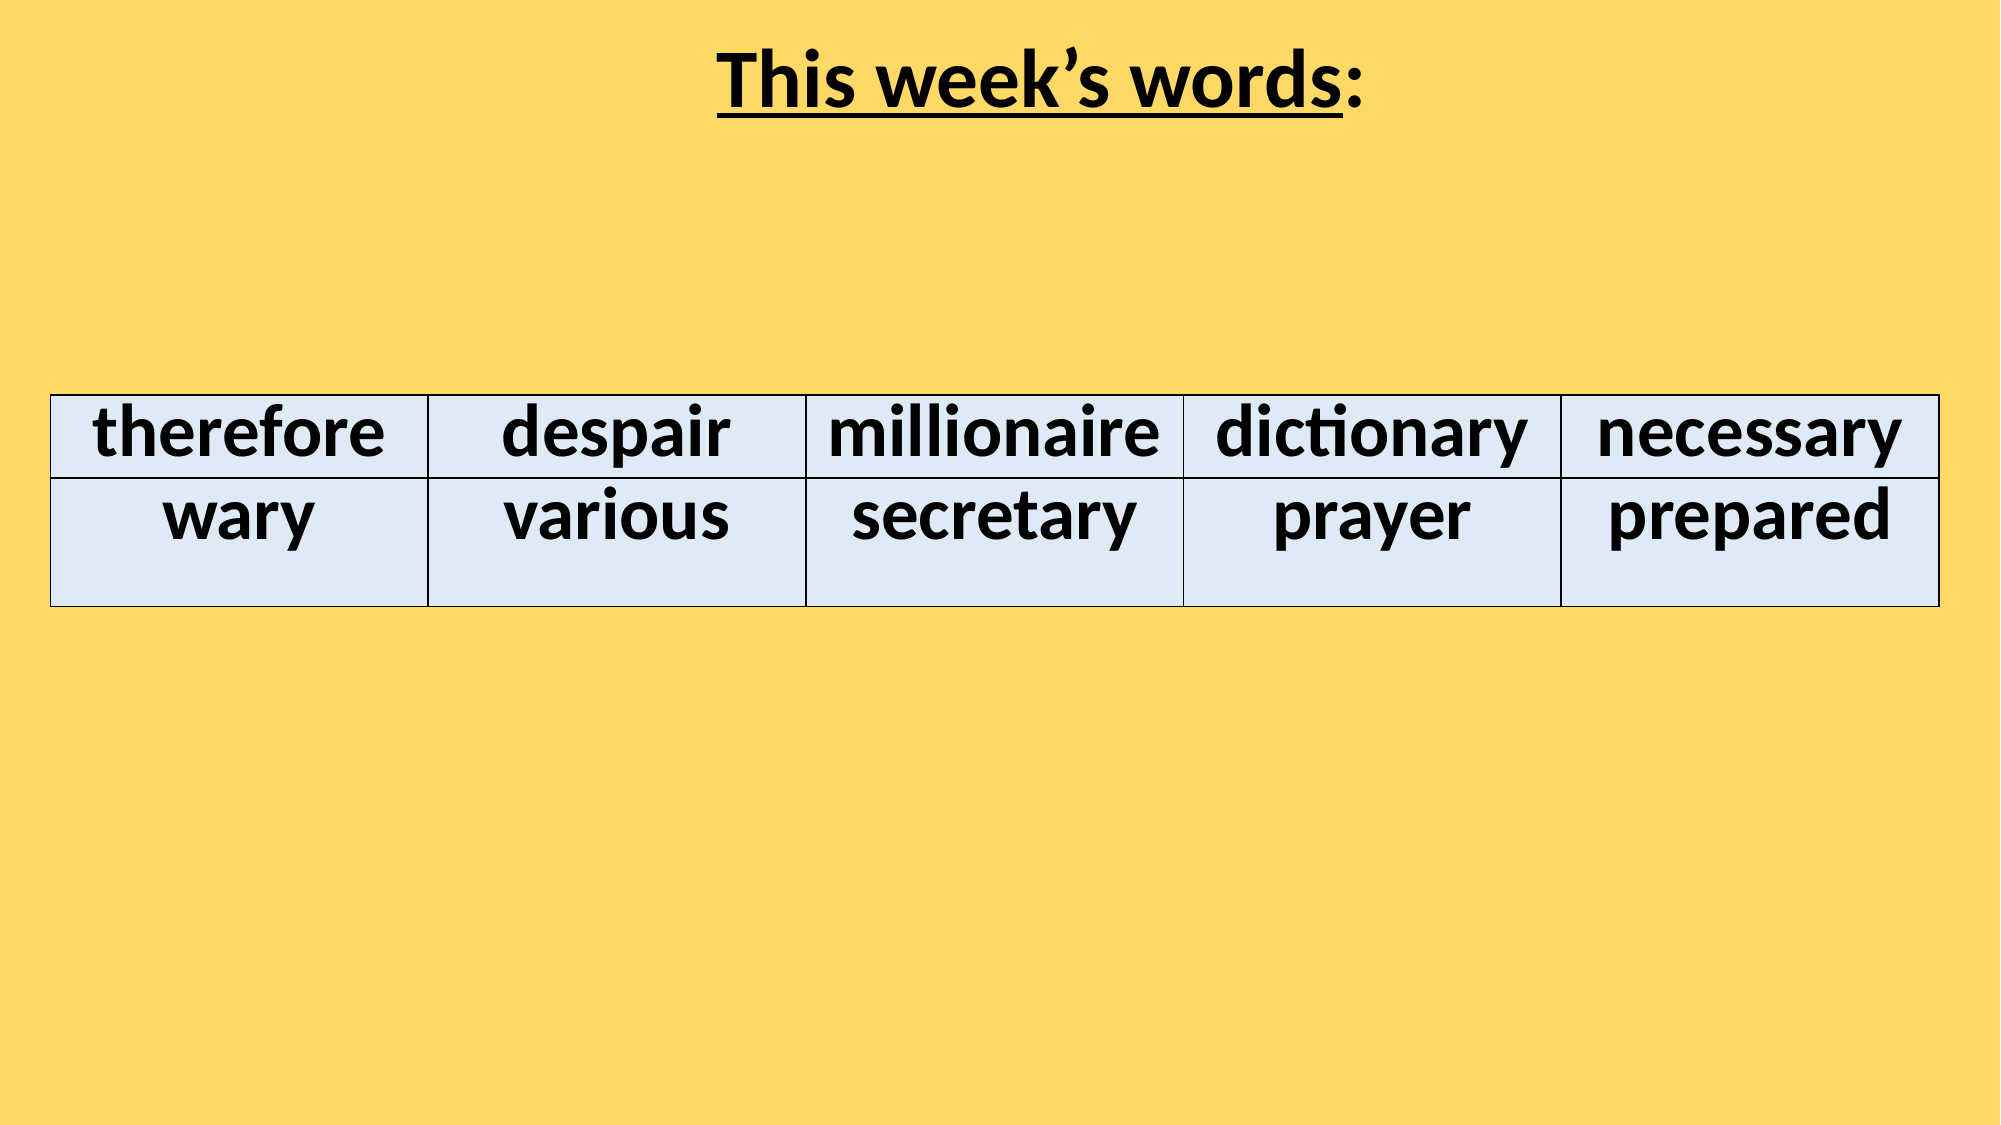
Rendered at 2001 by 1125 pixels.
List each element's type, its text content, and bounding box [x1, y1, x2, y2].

table_header despair [429, 396, 805, 477]
table_cell wary [51, 479, 427, 606]
table_cell secretary [807, 479, 1183, 606]
table_cell various [429, 479, 805, 606]
title This week’s words: [697, 26, 1385, 394]
table_header millionaire [807, 396, 1183, 477]
table_header dictionary [1184, 396, 1560, 477]
table_cell prayer [1184, 479, 1560, 606]
table_cell prepared [1562, 479, 1938, 606]
table_header therefore [51, 396, 427, 477]
table_header necessary [1562, 396, 1938, 477]
